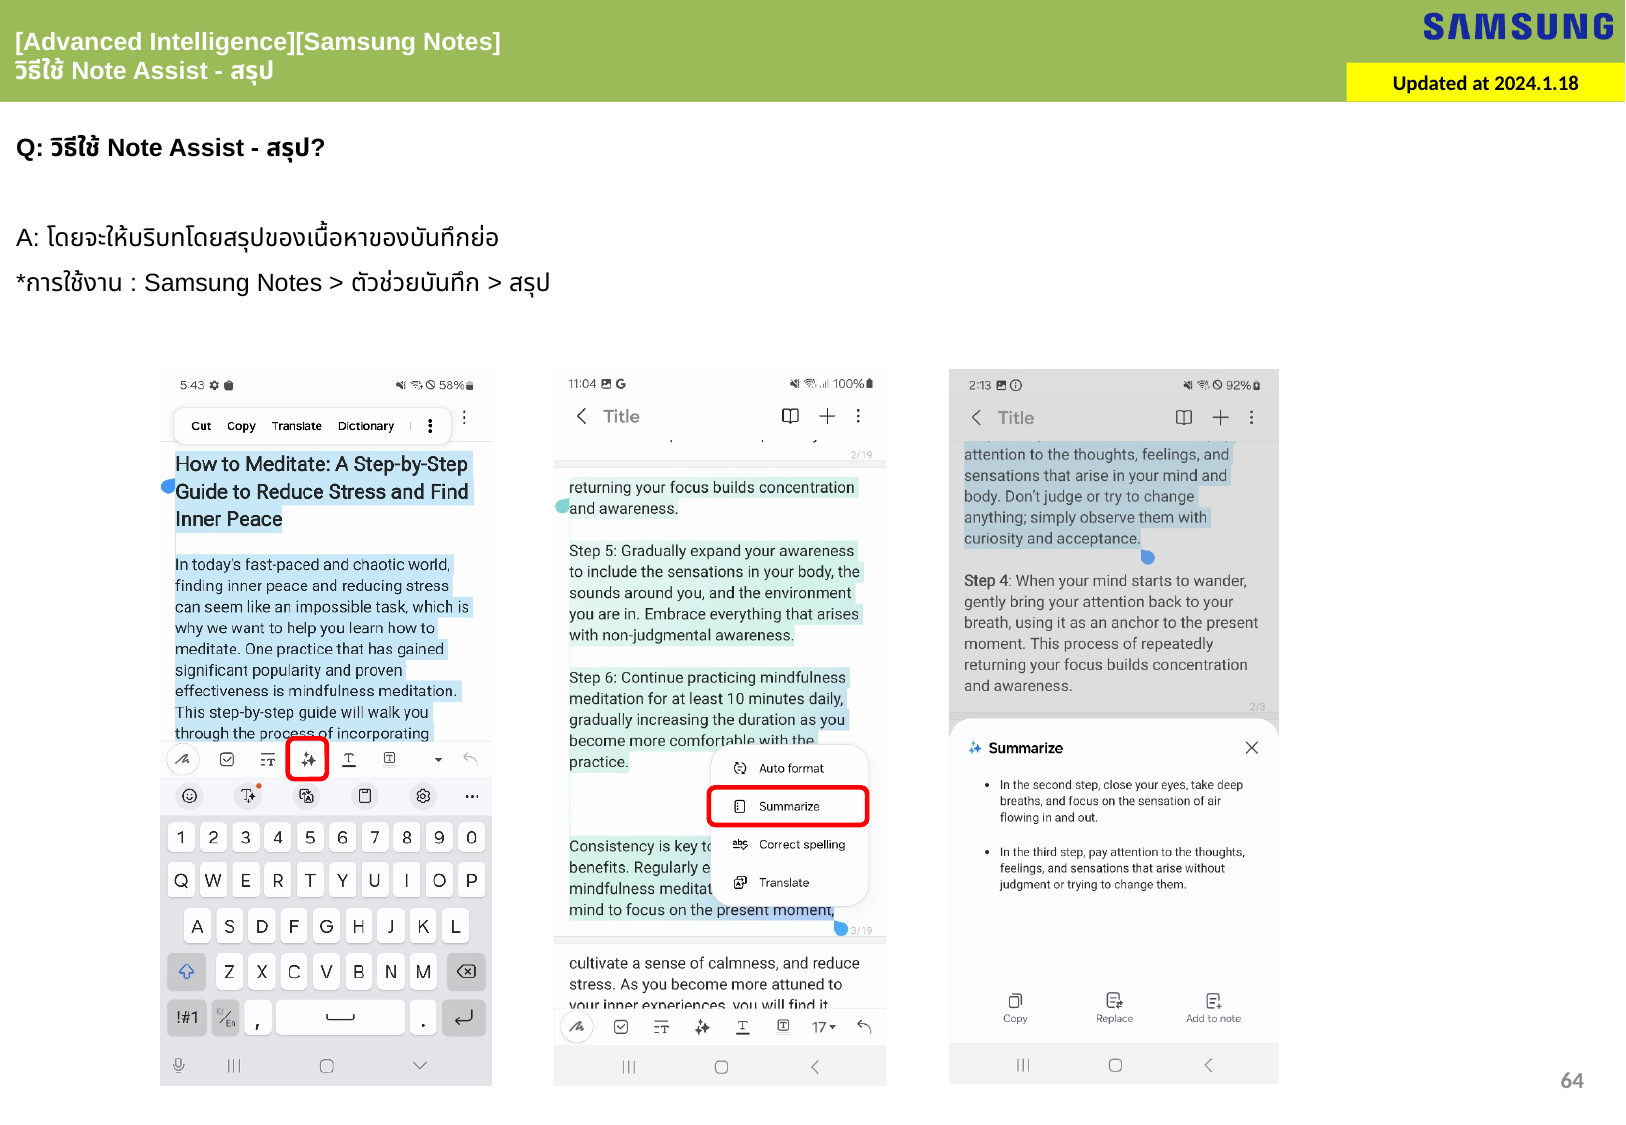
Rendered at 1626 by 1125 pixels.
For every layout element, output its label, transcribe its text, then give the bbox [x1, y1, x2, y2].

picture [949, 369, 1280, 1085]
picture [554, 368, 887, 1086]
picture [1409, 0, 1626, 53]
title [Advanced Intelligence][Samsung Notes] วิธีใช้ Note Assist - สรุป [0, 0, 1396, 110]
text_box Q: วิธีใช้ Note Assist - สรุป? A: โดยจะให้บริบทโดยสรุปของเนื้อหาของบันทึกย่อ *การใช้งาน : Samsung Notes > ตัวช่วยบันทึก > สรุป [1, 109, 1619, 1101]
slide_number 64 [1517, 1058, 1600, 1101]
picture [160, 369, 492, 1087]
text_box Updated at 2024.1.18 [1345, 61, 1625, 103]
